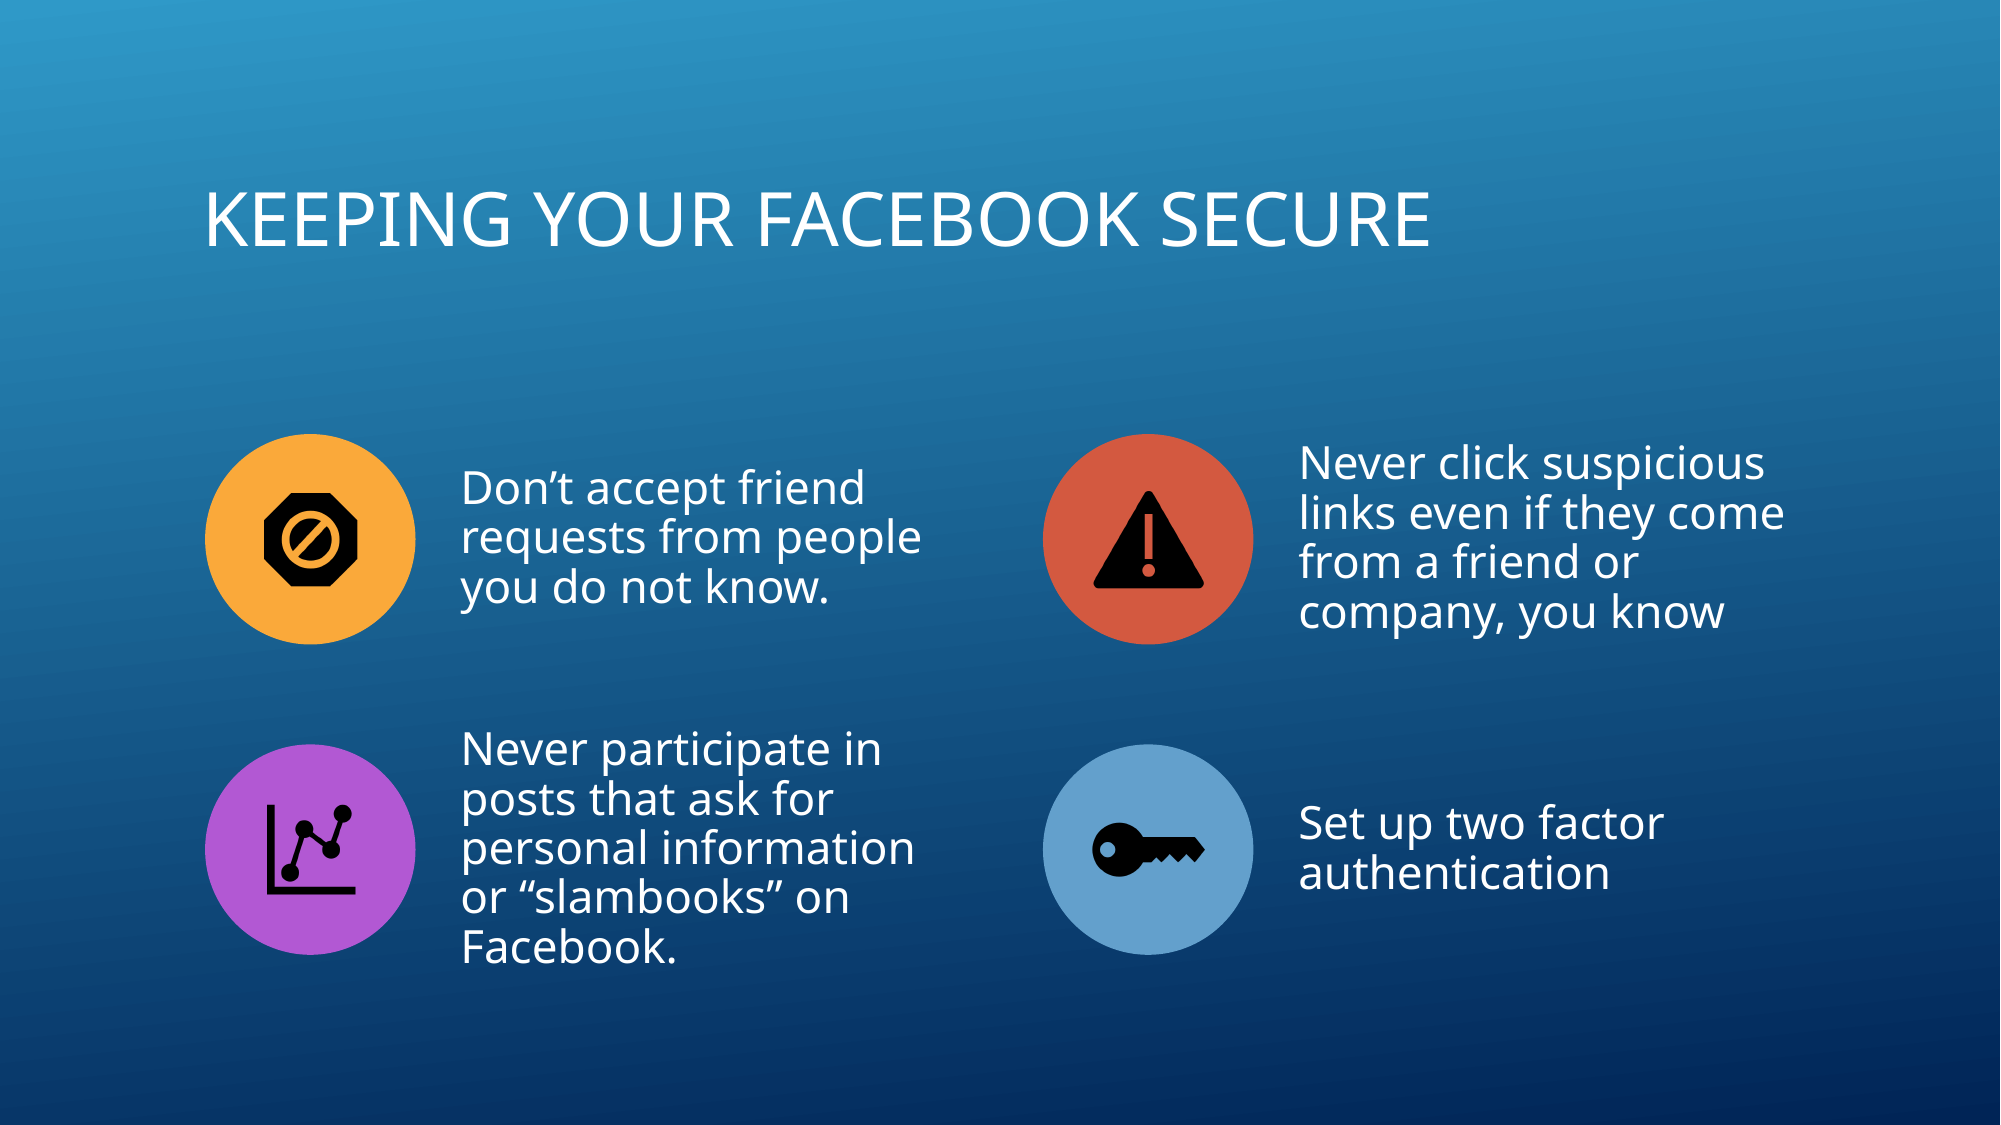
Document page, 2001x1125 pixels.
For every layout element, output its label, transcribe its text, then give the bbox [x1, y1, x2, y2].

text_box [0, 0, 2000, 1125]
title Keeping your Facebook secure [187, 101, 1813, 344]
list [186, 400, 1813, 989]
